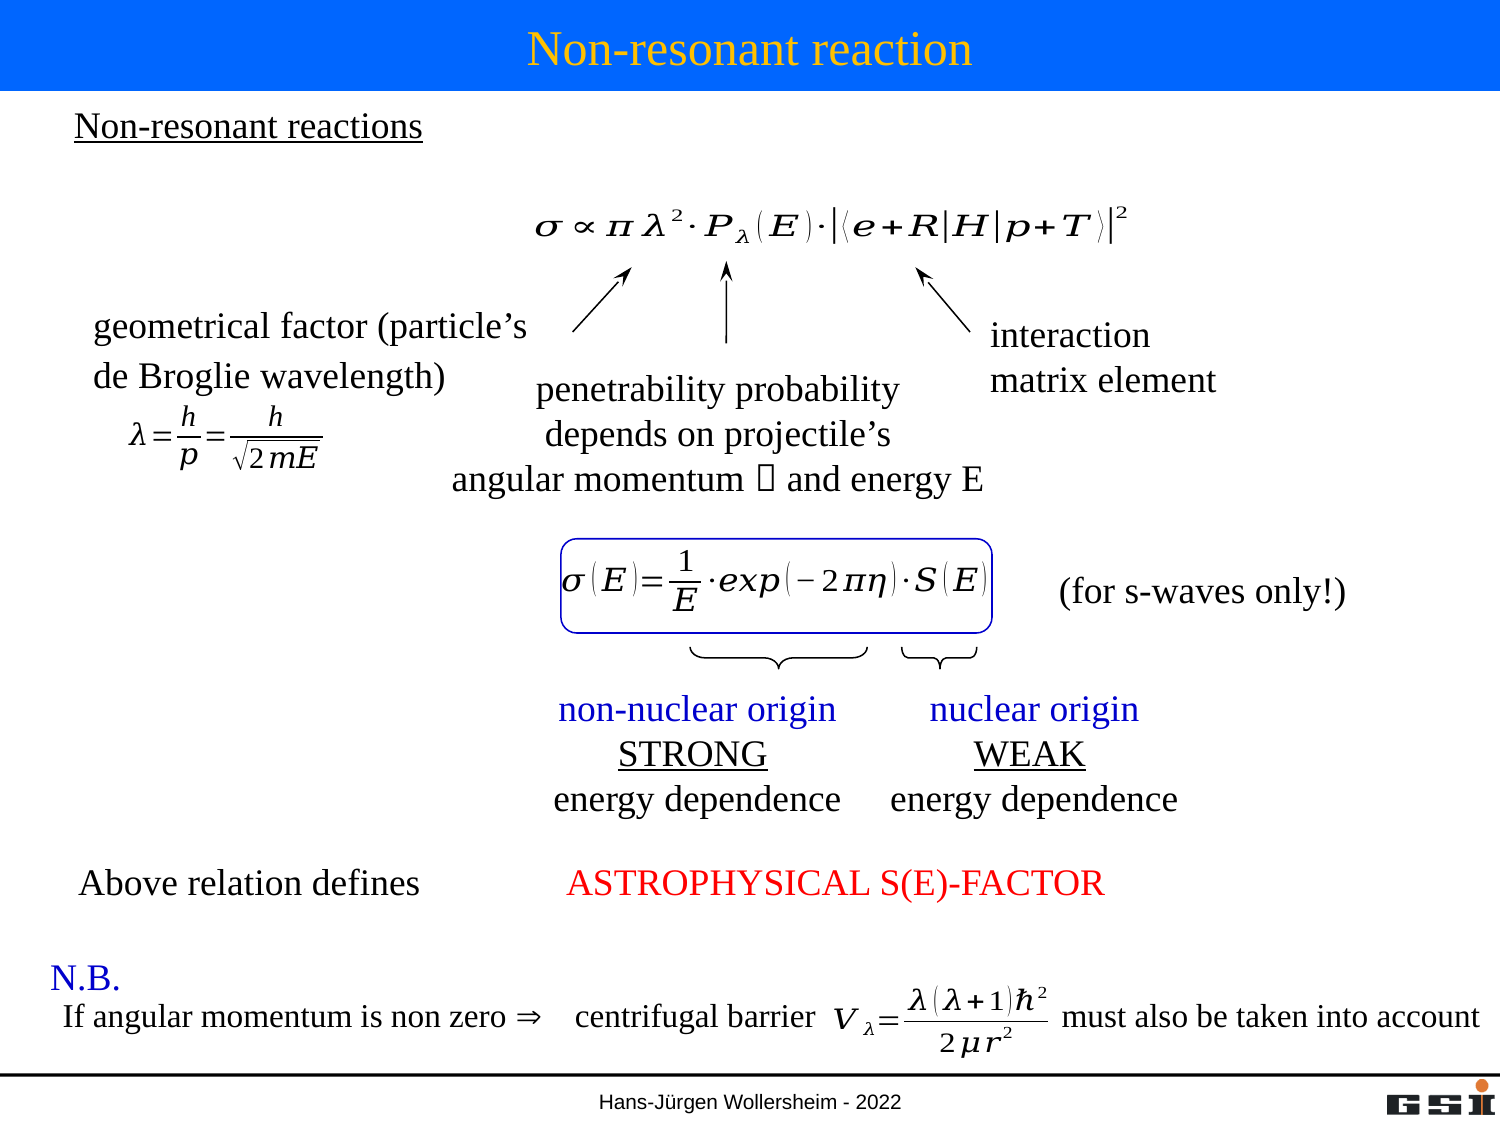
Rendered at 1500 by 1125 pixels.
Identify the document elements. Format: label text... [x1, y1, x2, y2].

text_box If angular momentum is non zero  centrifugal barrier must also be taken into account [47, 987, 1496, 1042]
text_box (for s-waves only!) [1043, 564, 1362, 620]
picture [1387, 1079, 1495, 1115]
text_box [901, 646, 977, 669]
text_box penetrability probability depends on projectile’s angular momentum  and energy E [436, 356, 1000, 506]
text_box Non-resonant reactions [58, 93, 615, 154]
text_box N.B. [35, 945, 142, 1006]
text_box Above relation defines ASTROPHYSICAL S(E)-FACTOR [64, 850, 1120, 911]
text_box [560, 538, 993, 634]
text_box geometrical factor (particle’s de Broglie wavelength) [78, 289, 553, 403]
text_box [690, 646, 868, 669]
text_box [613, 267, 632, 287]
text_box [915, 267, 934, 287]
text_box nuclear origin WEAK energy dependence [875, 676, 1194, 827]
text_box non-nuclear origin STRONG energy dependence [538, 676, 857, 827]
text_box [720, 260, 733, 282]
title Non-resonant reaction [0, 0, 1500, 91]
text_box interaction matrix element [975, 302, 1233, 408]
